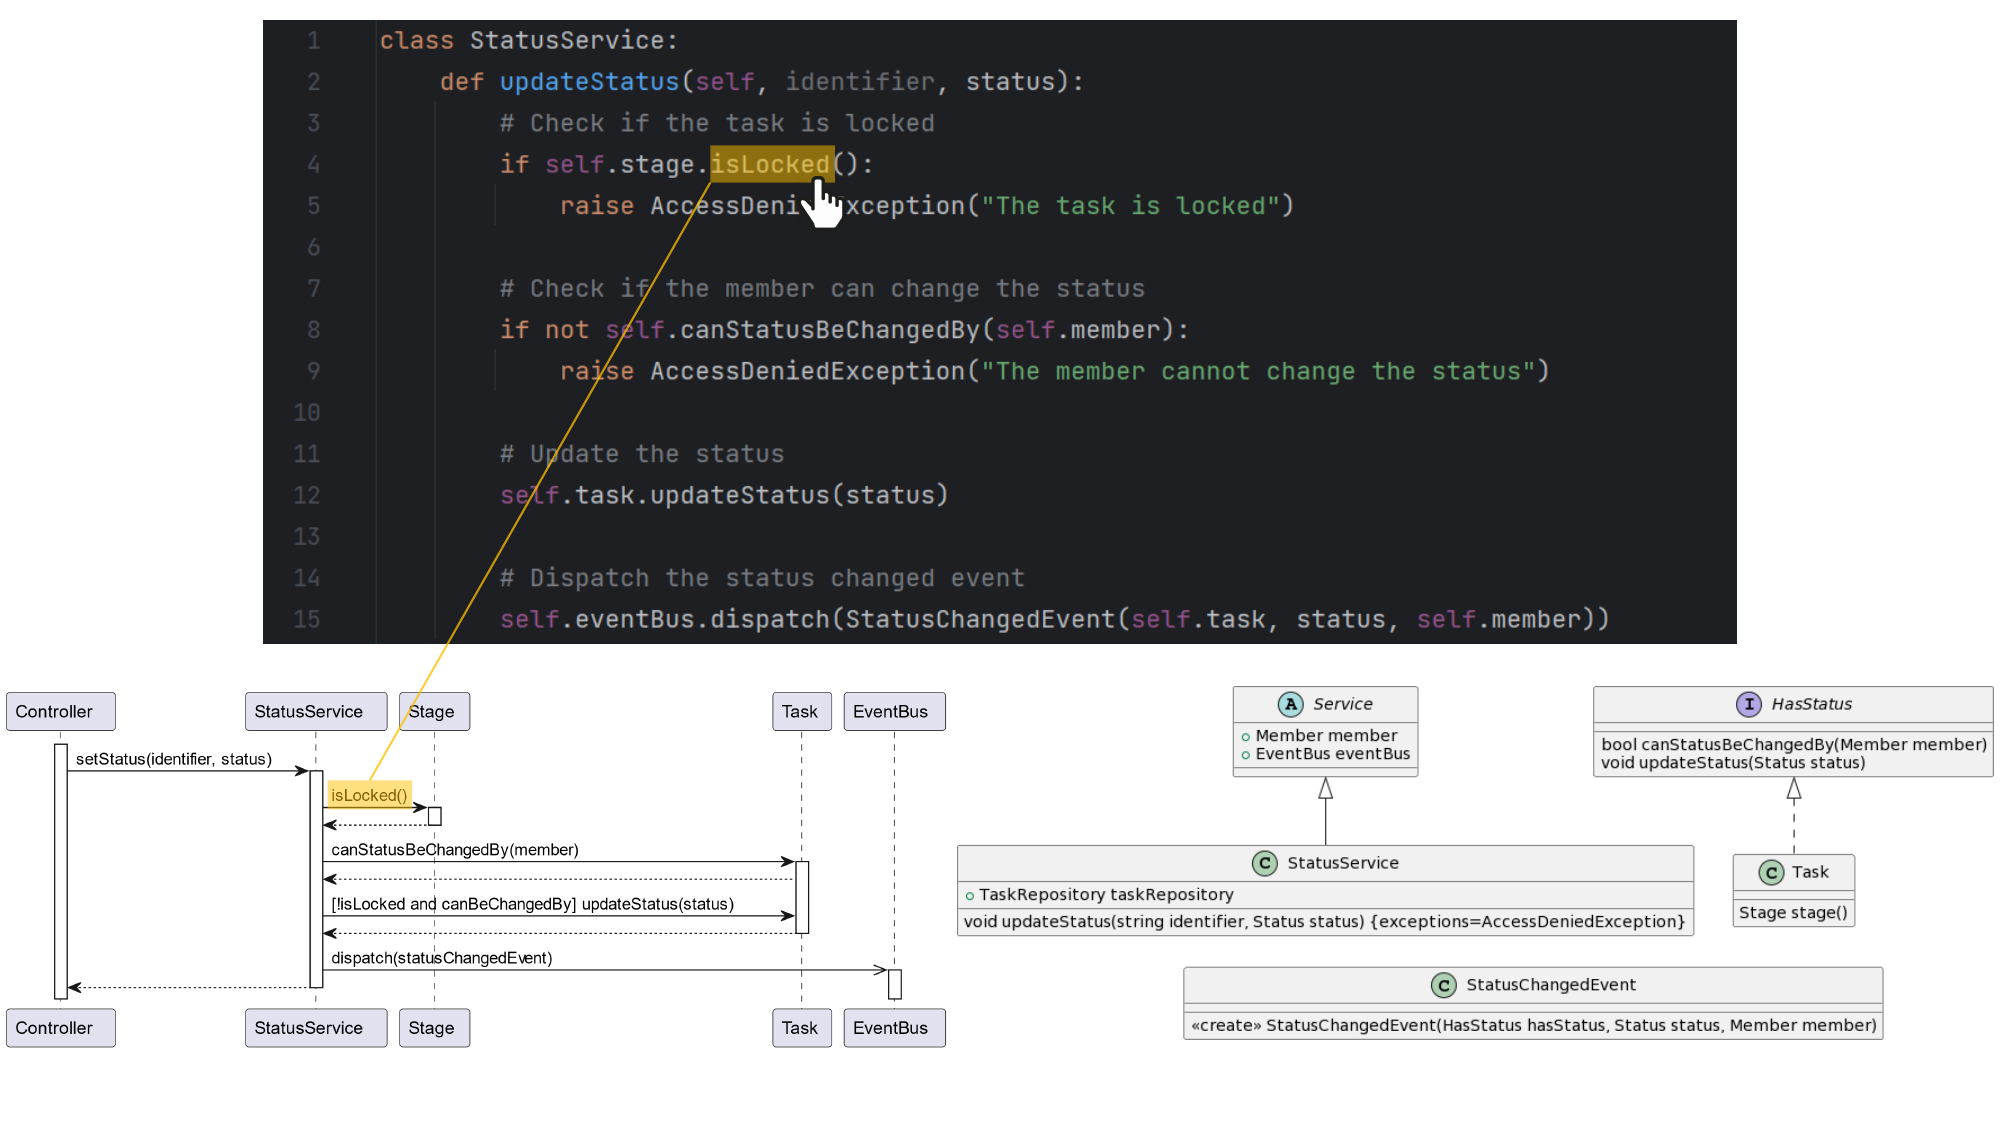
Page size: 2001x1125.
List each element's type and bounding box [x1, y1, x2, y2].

picture [263, 20, 1737, 644]
picture [0, 686, 953, 1054]
text_box [369, 182, 711, 781]
picture [957, 686, 1994, 1040]
